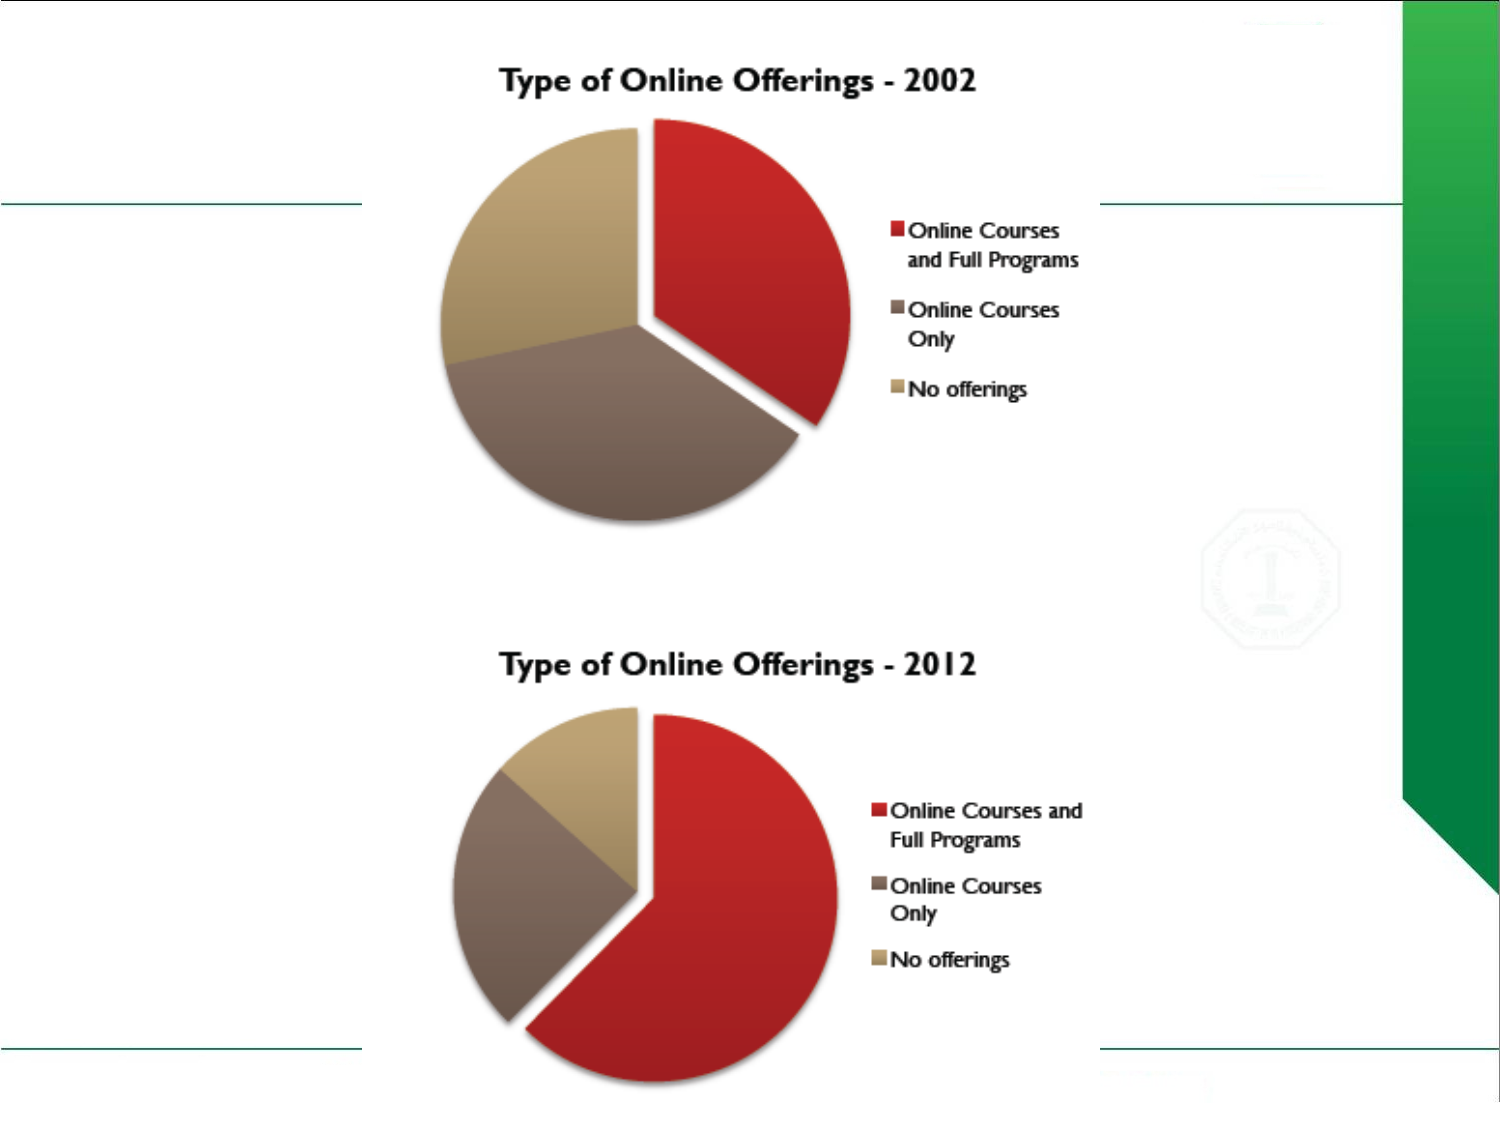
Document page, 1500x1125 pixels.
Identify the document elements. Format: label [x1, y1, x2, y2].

list [362, 51, 1101, 1101]
picture [0, 0, 1500, 1103]
